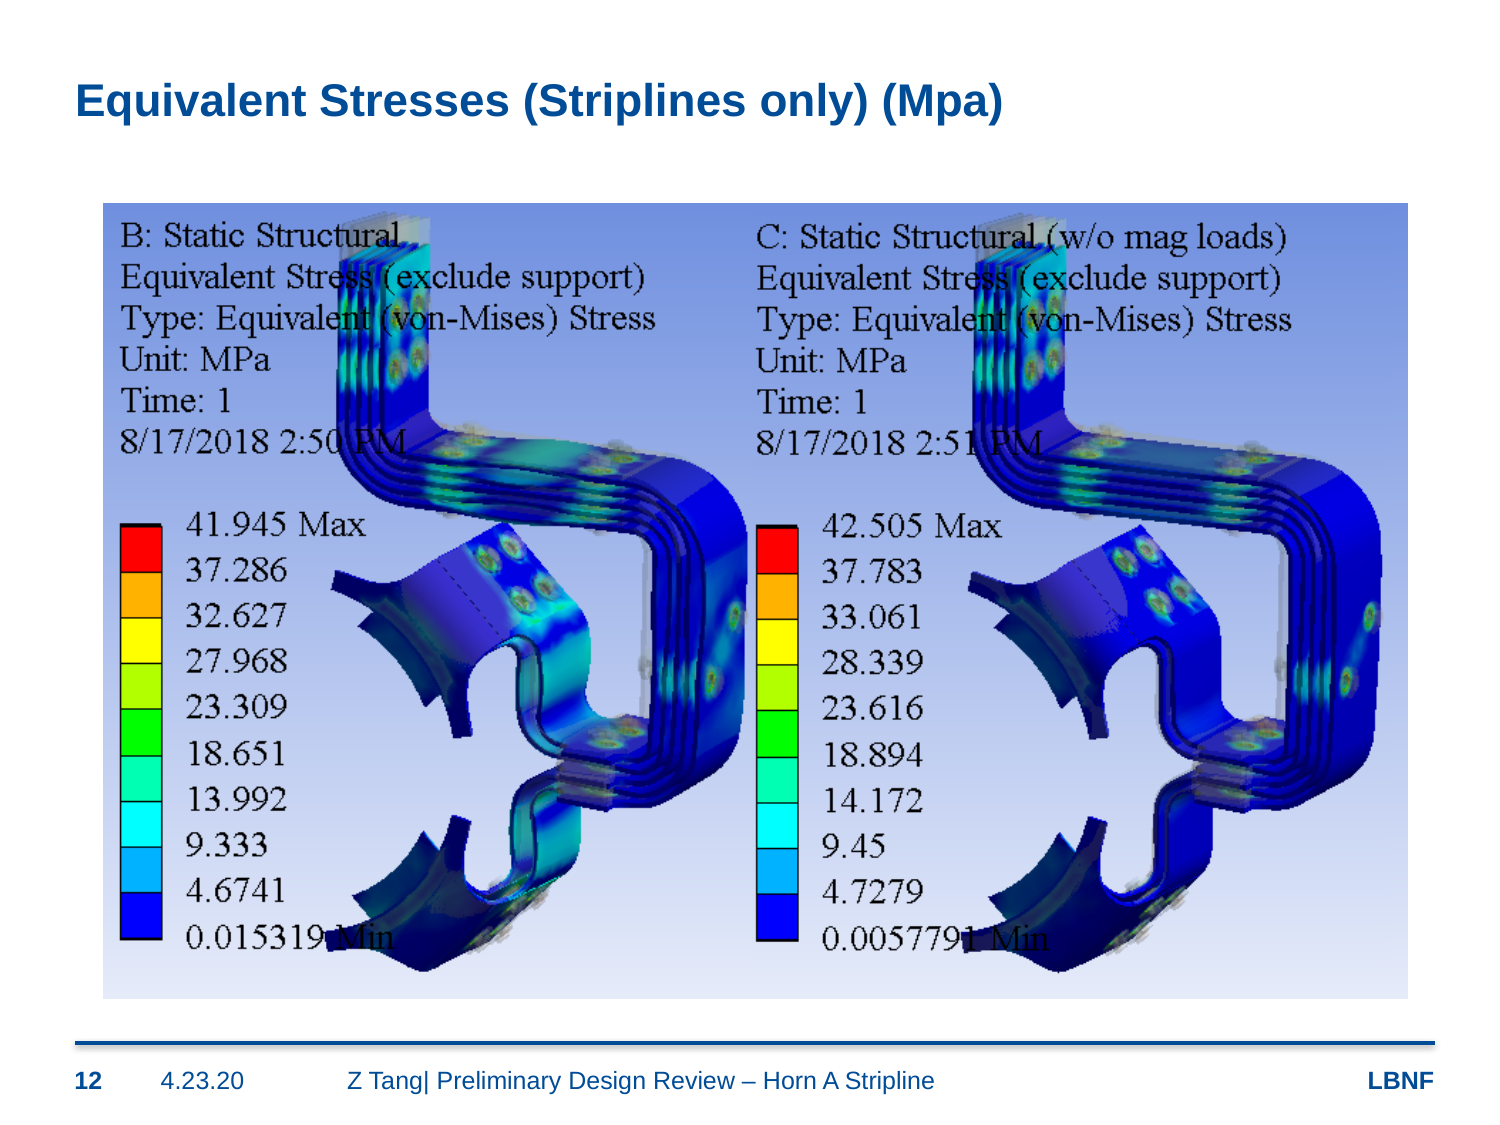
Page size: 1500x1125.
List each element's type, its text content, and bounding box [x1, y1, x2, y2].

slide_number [160, 1064, 348, 1096]
title Equivalent Stresses (Striplines only) (Mpa) [75, 70, 1436, 165]
footer Z Tang| Preliminary Design Review – Horn A Stripline [348, 1064, 1269, 1096]
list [102, 202, 1408, 999]
slide_number 12 [74, 1064, 160, 1096]
